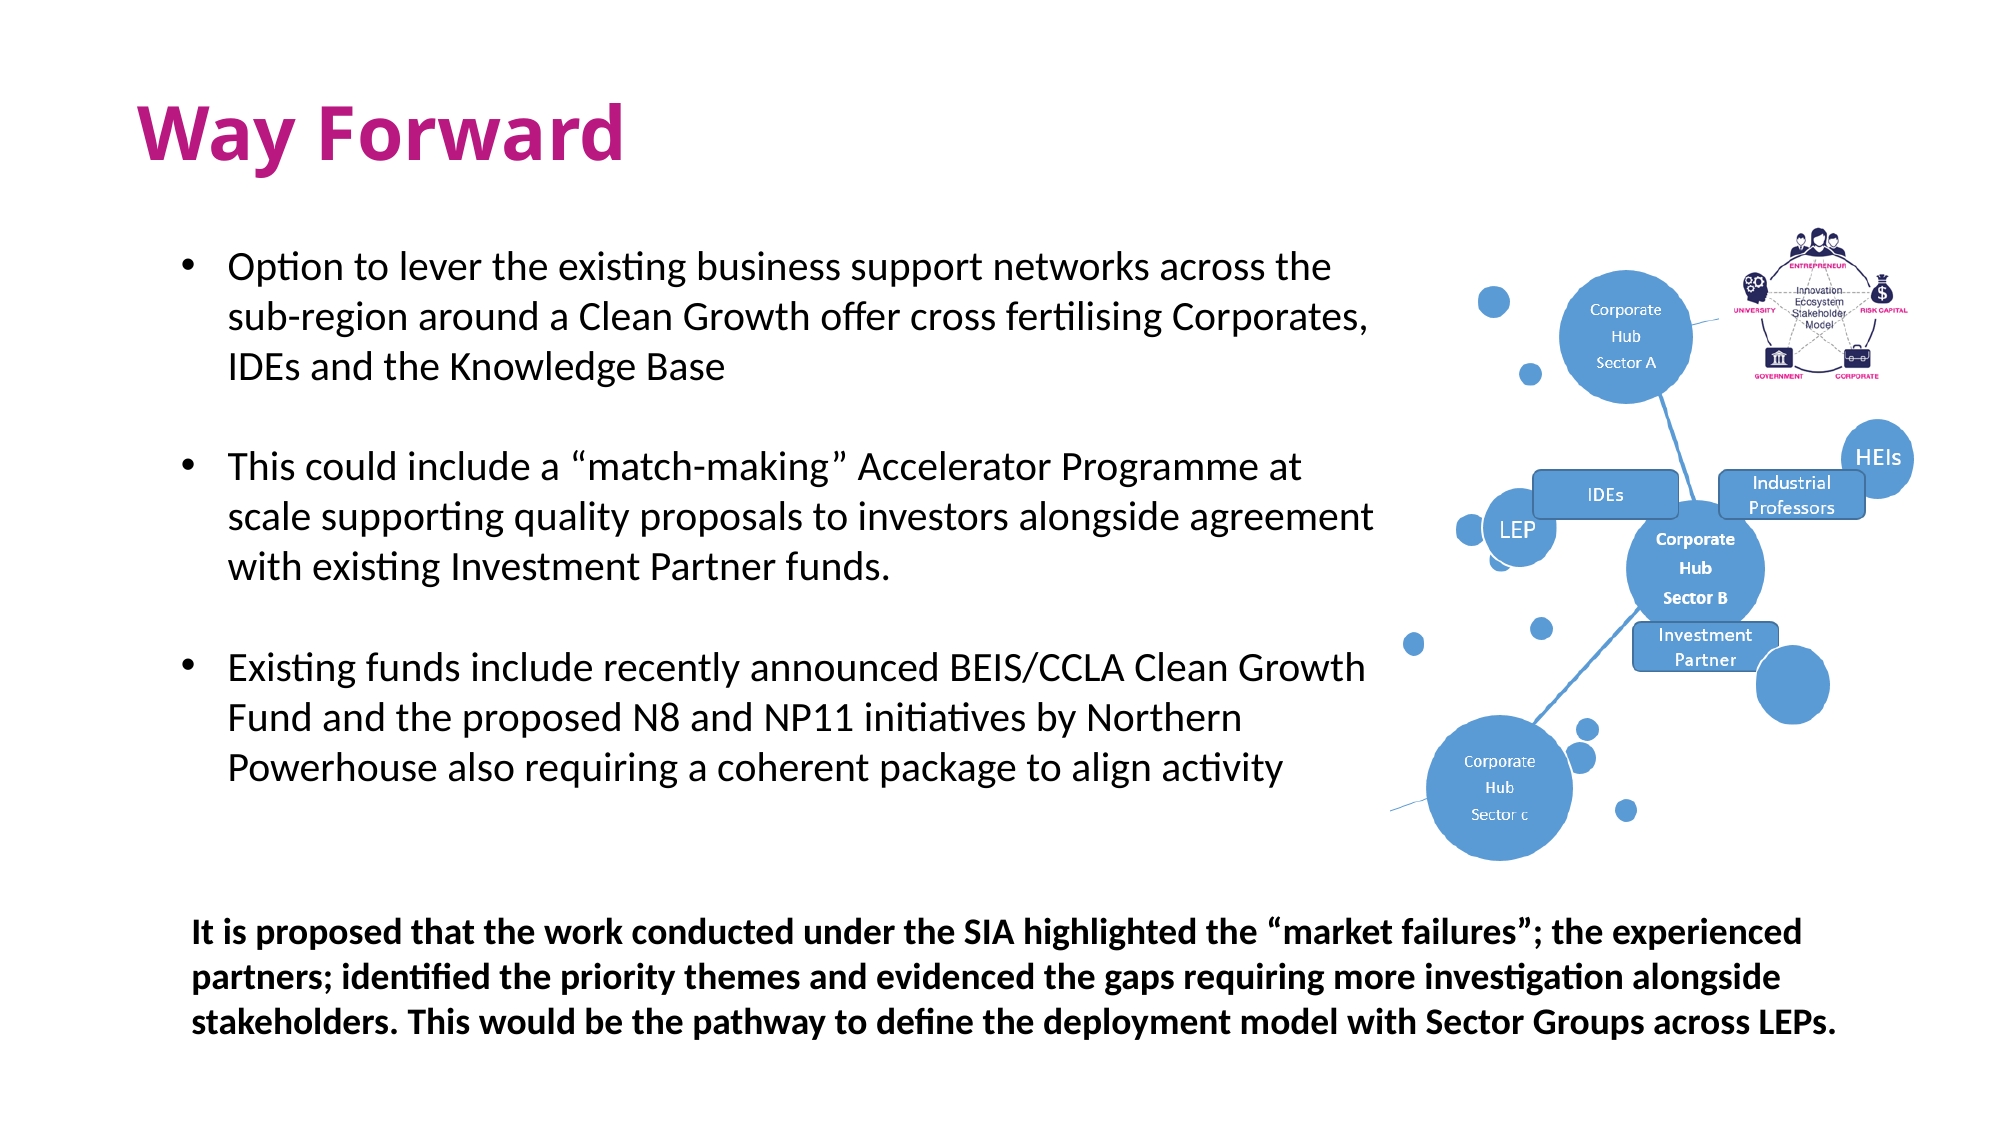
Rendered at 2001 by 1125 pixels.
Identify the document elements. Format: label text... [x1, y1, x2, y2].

text_box It is proposed that the work conducted under the SIA highlighted the “market failures”; the experienced partners; identified the priority themes and evidenced the gaps requiring more investigation alongside stakeholders. This would be the pathway to define the deployment model with Sector Groups across LEPs. [176, 899, 1946, 1095]
picture [1390, 200, 1923, 878]
text_box Option to lever the existing business support networks across the sub-region around a Clean Growth offer cross fertilising Corporates, IDEs and the Knowledge Base This could include a “match-making” Accelerator Programme at scale supporting quality proposals to investors alongside agreement with existing Investment Partner funds. Existing funds include recently announced BEIS/CCLA Clean Growth Fund and the proposed N8 and NP11 initiatives by Northern Powerhouse also requiring a coherent package to align activity [166, 231, 1390, 797]
text_box Way Forward [122, 62, 1314, 210]
